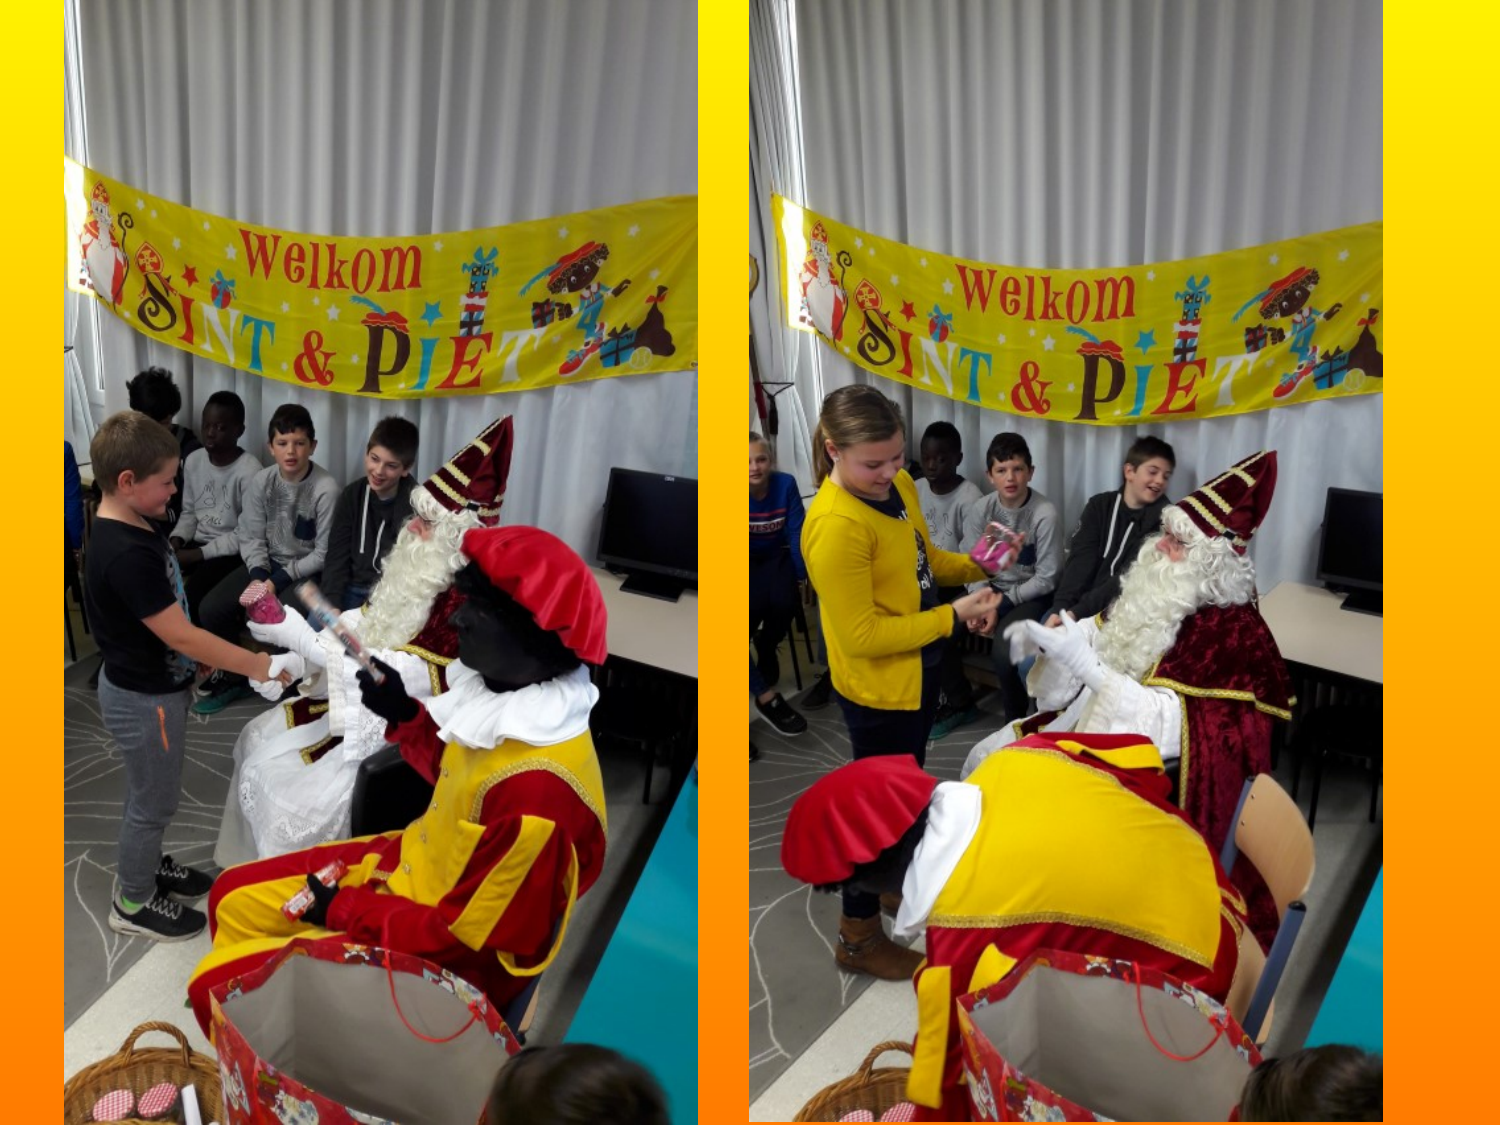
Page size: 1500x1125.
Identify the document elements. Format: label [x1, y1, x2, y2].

picture [64, 0, 699, 1125]
picture [749, 0, 1384, 1122]
